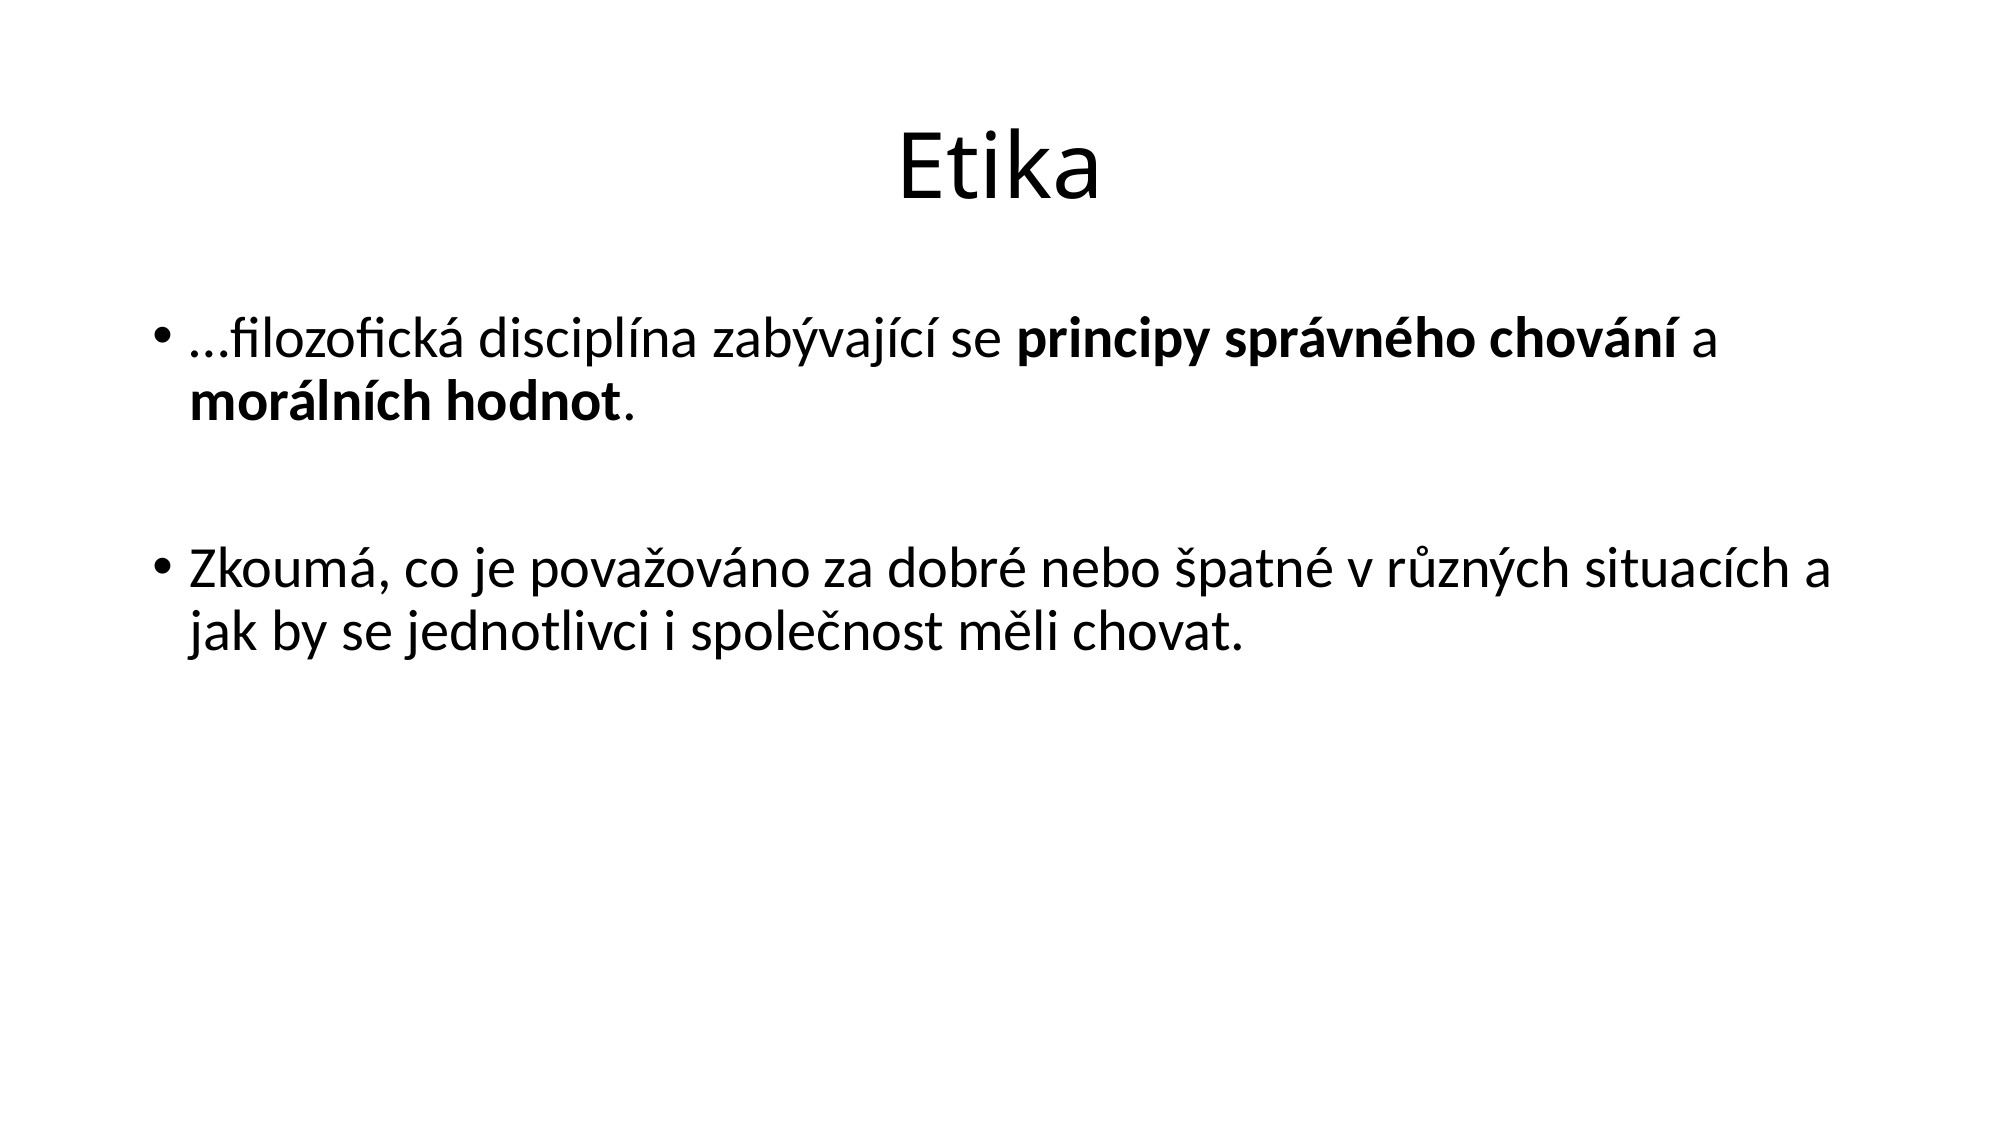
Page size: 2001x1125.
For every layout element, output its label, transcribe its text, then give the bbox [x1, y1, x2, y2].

list …filozofická disciplína zabývající se principy správného chování a morálních hodnot. Zkoumá, co je považováno za dobré nebo špatné v různých situacích a jak by se jednotlivci i společnost měli chovat. [137, 299, 1863, 1014]
title Etika [137, 59, 1863, 278]
